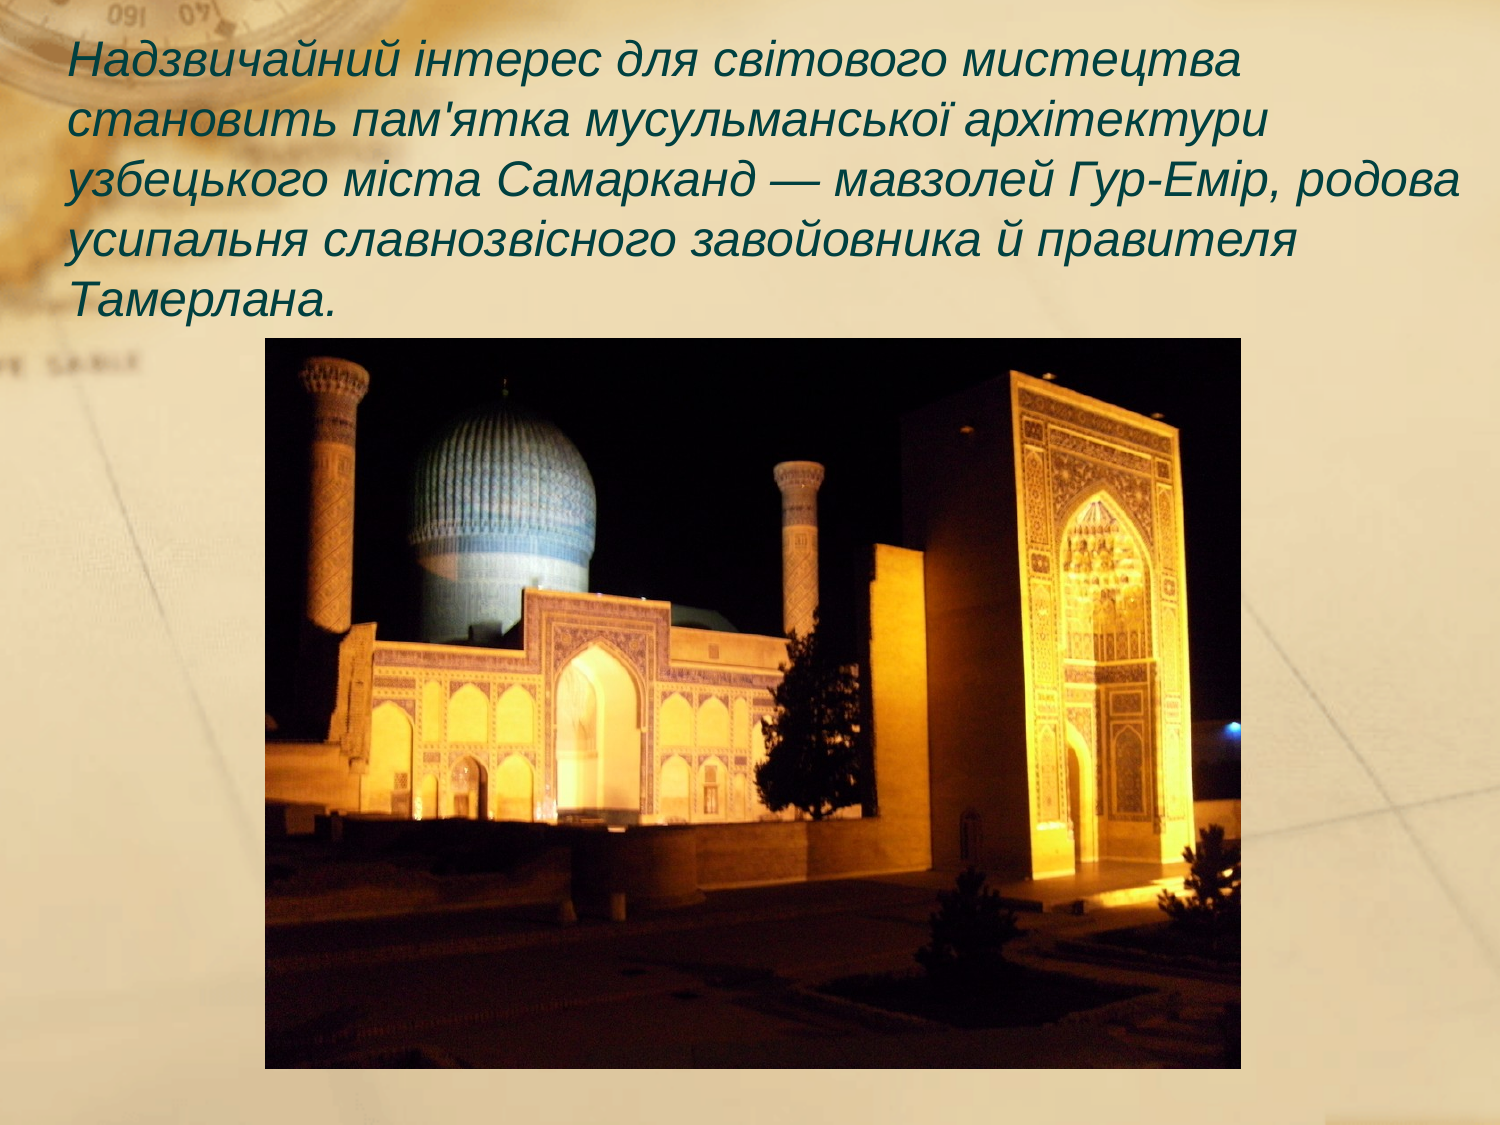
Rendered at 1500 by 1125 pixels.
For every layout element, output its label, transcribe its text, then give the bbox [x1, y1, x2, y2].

text_box Надзвичайний інтерес для світового мистецтва становить пам'ятка мусульманської архітектури узбецького міста Самарканд — мавзолей Гур-Емір, родова усипальня славнозвісного завойовника й правителя Тамерлана. [53, 19, 1483, 334]
picture [0, 0, 1500, 1125]
